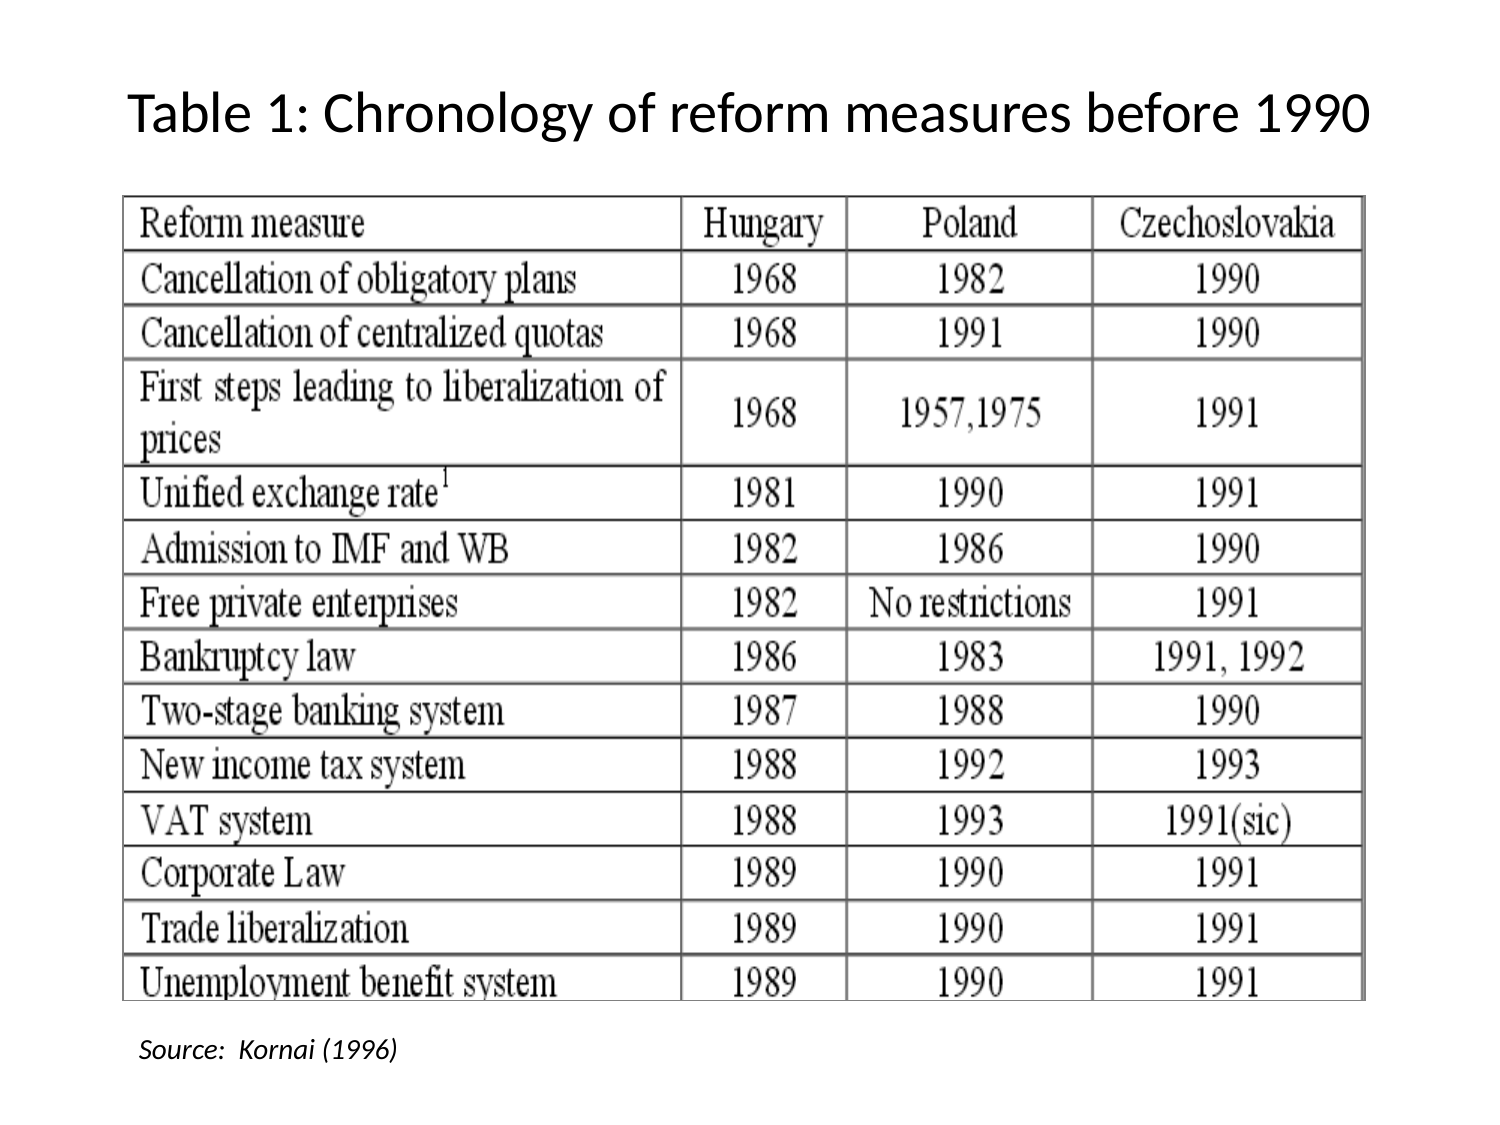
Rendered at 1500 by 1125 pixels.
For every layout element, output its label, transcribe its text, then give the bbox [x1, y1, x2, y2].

text_box Source: Kornai (1996) [123, 1023, 1388, 1073]
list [123, 195, 1365, 1000]
title Table 1: Chronology of reform measures before 1990 [75, 45, 1425, 173]
